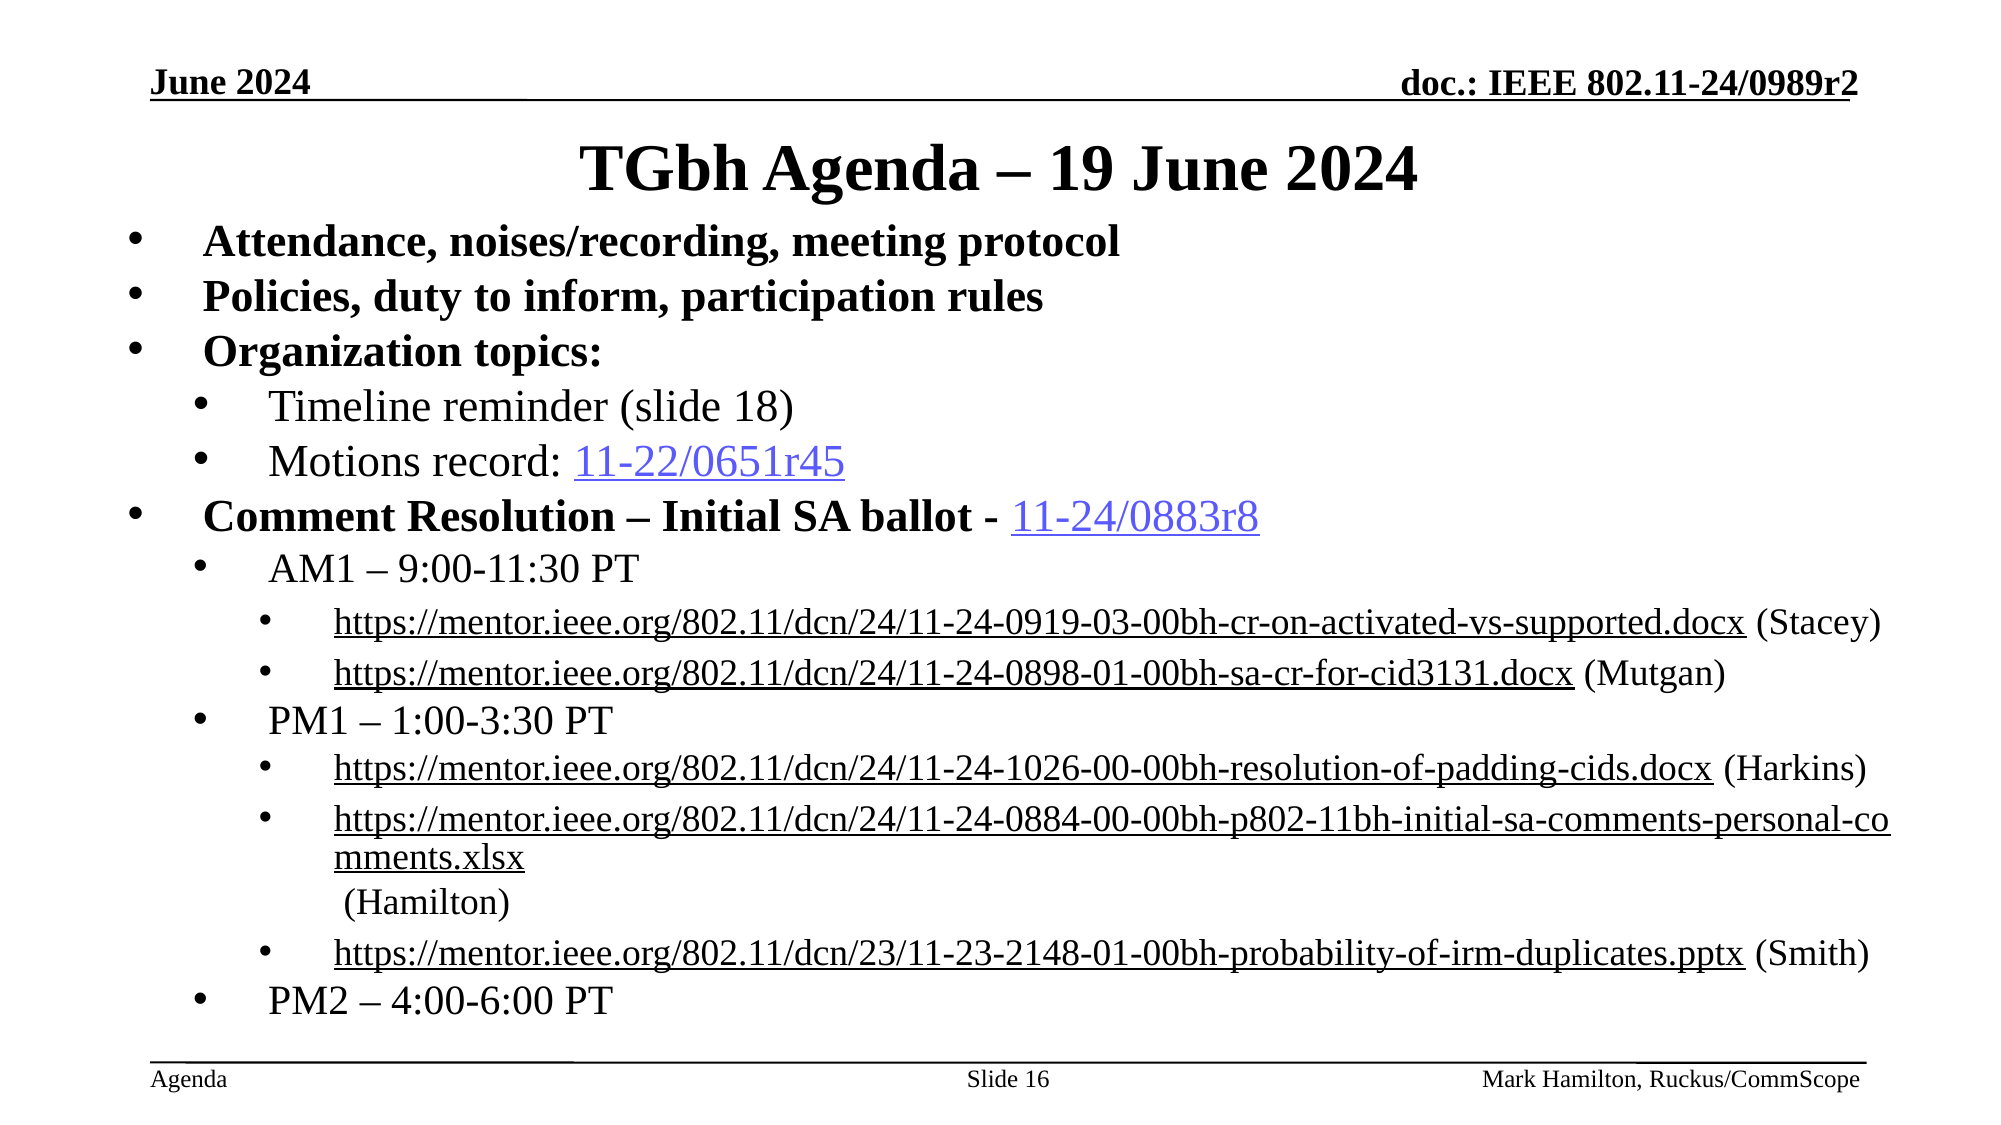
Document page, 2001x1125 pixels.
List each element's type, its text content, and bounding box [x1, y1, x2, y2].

slide_number Slide 16 [950, 1061, 1067, 1123]
title TGbh Agenda – 19 June 2024 [149, 124, 1850, 202]
list Attendance, noises/recording, meeting protocol Policies, duty to inform, participation rules Organization topics: Timeline reminder (slide 18) Motions record: 11-22/0651r45 Comment Resolution – Initial SA ballot - 11-24/0883r8 AM1 – 9:00-11:30 PT https://mentor.ieee.org/802.11/dcn/24/11-24-0919-03-00bh-cr-on-activated-vs-supported.docx (Stacey) https://mentor.ieee.org/802.11/dcn/24/11-24-0898-01-00bh-sa-cr-for-cid3131.docx (Mutgan) PM1 – 1:00-3:30 PT https://mentor.ieee.org/802.11/dcn/24/11-24-1026-00-00bh-resolution-of-padding-cids.docx (Harkins) https://mentor.ieee.org/802.11/dcn/24/11-24-0884-00-00bh-p802-11bh-initial-sa-comments-personal-comments.xlsx (Hamilton) https://mentor.ieee.org/802.11/dcn/23/11-23-2148-01-00bh-probability-of-irm-duplicates.pptx (Smith) PM2 – 4:00-6:00 PT [112, 202, 1926, 1063]
